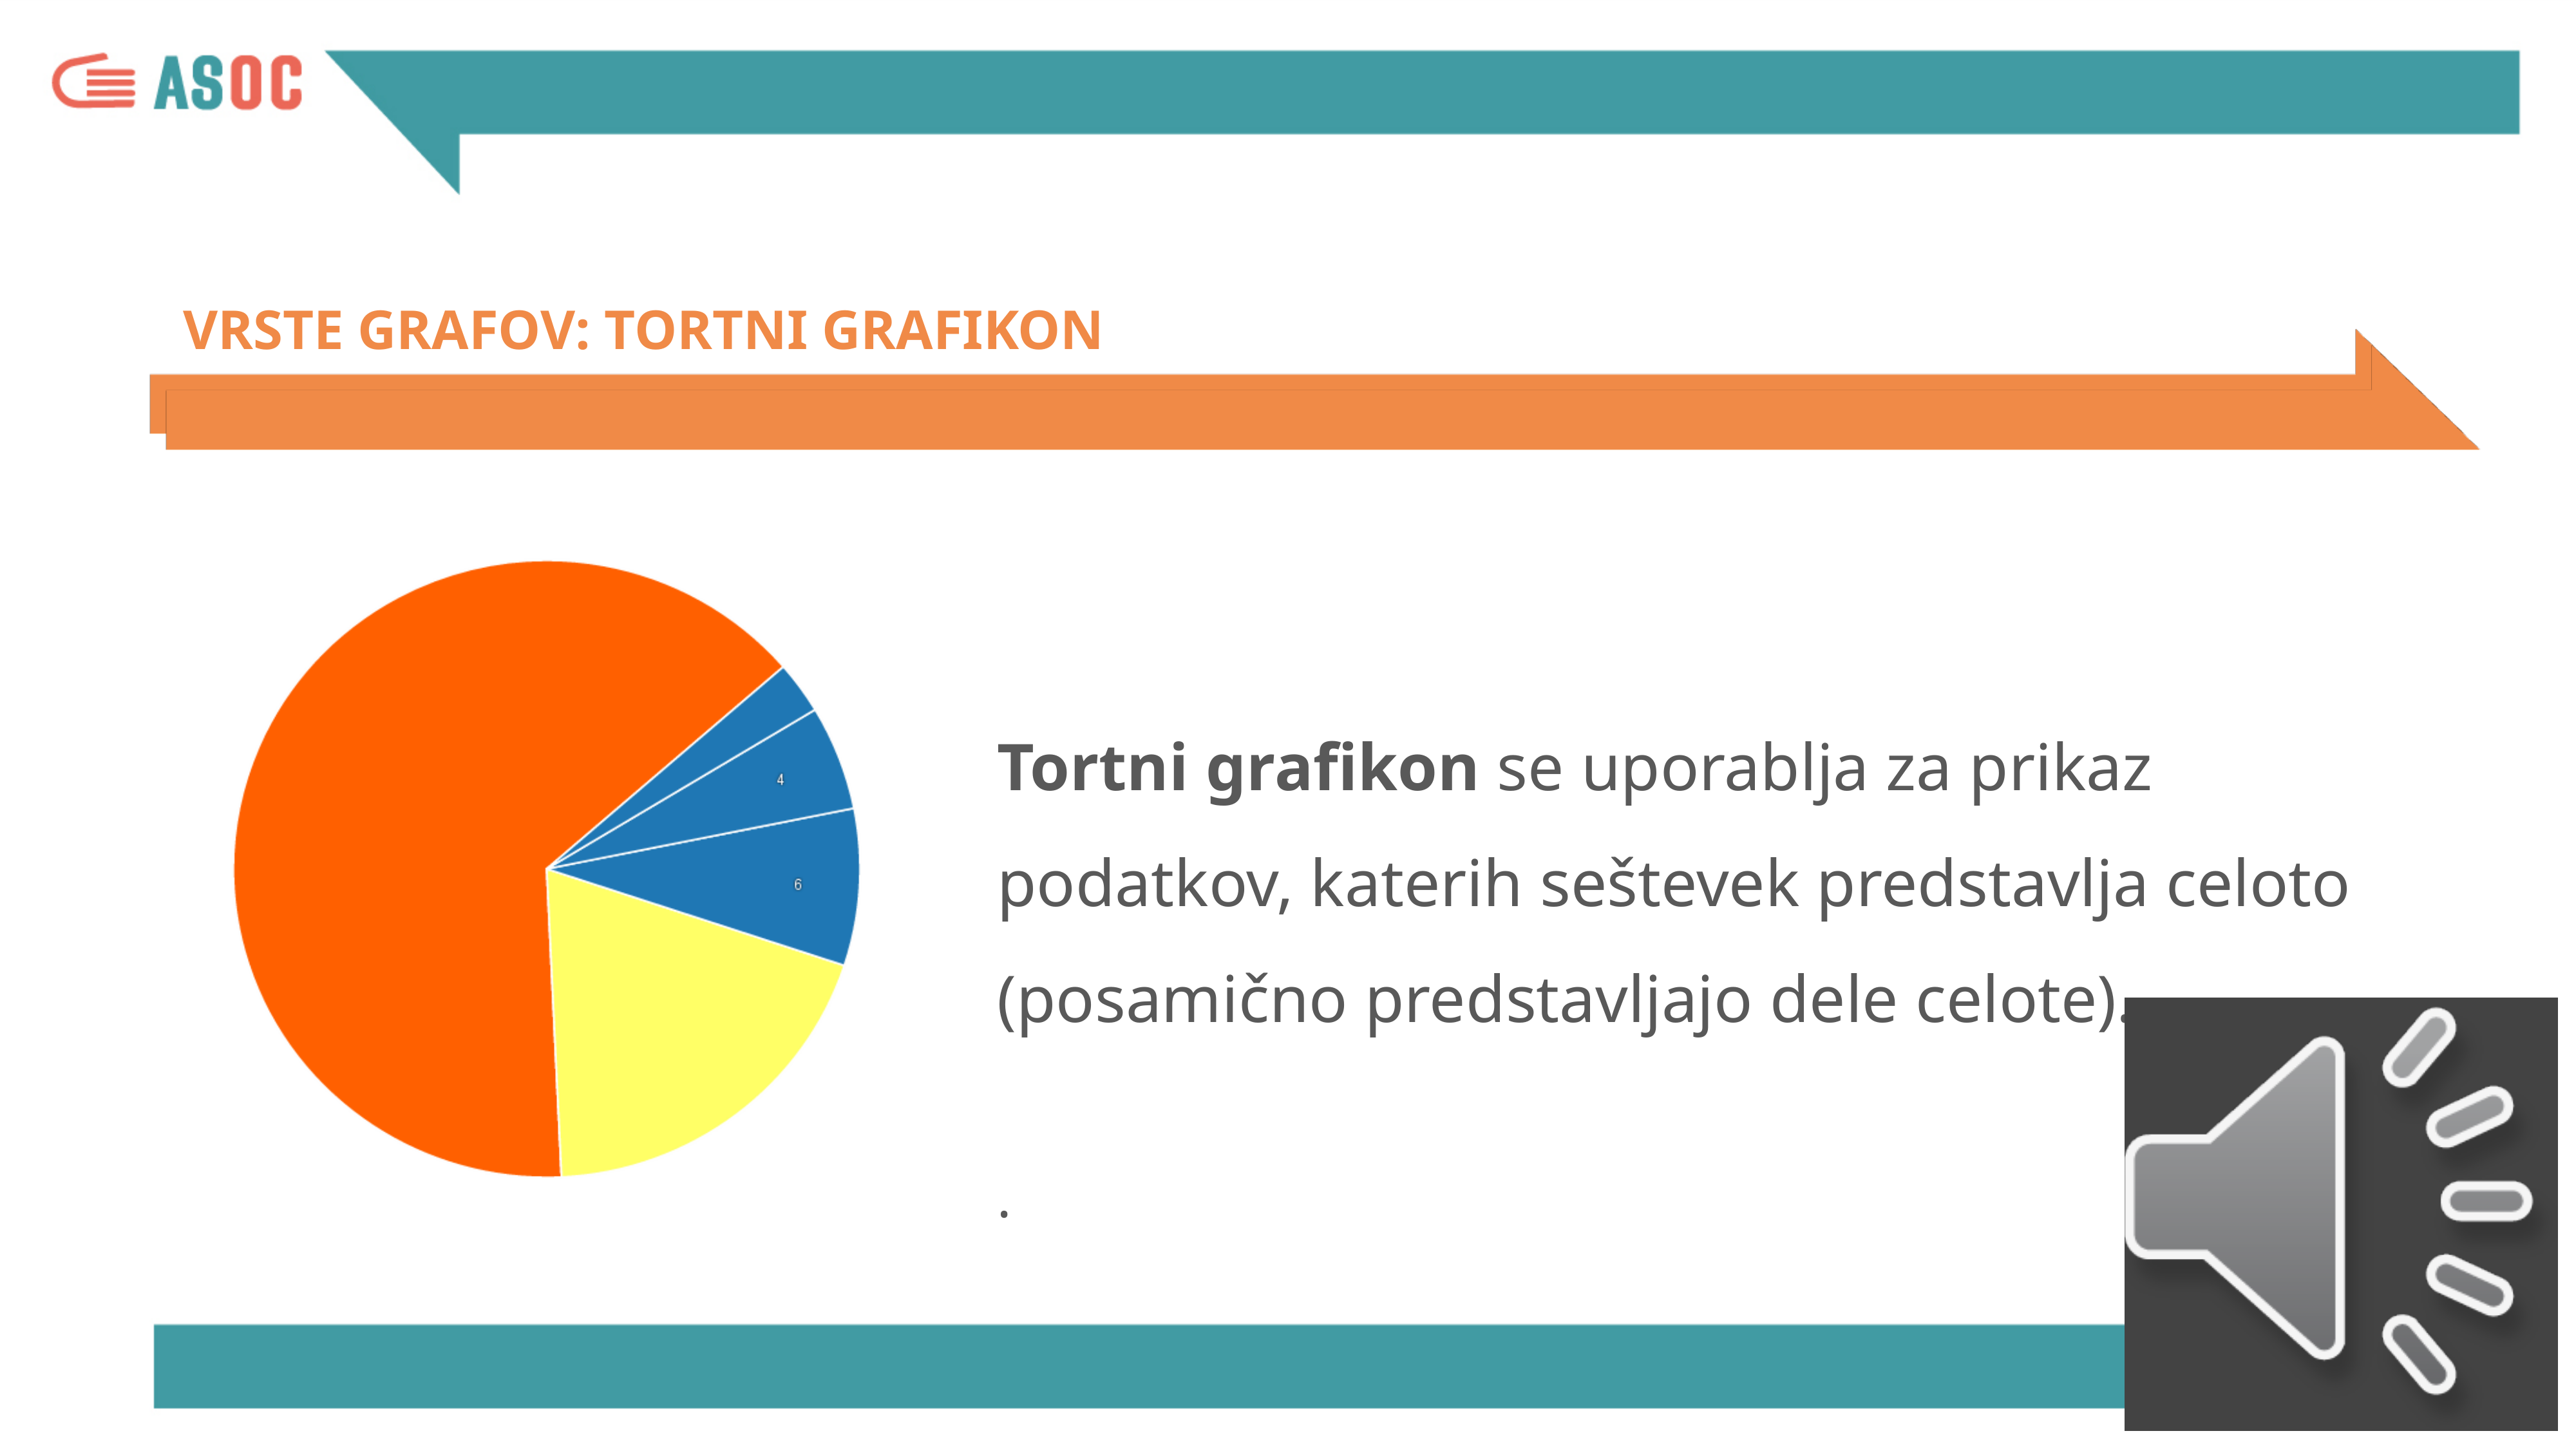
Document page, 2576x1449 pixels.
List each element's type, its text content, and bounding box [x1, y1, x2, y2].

text_box Tortni grafikon se uporablja za prikaz podatkov, katerih seštevek predstavlja celoto (posamično predstavljajo dele celote). . [987, 799, 2374, 1117]
text_box VRSTE GRAFOV: TORTNI GRAFIKON [173, 290, 1832, 314]
picture [0, 0, 2576, 1449]
